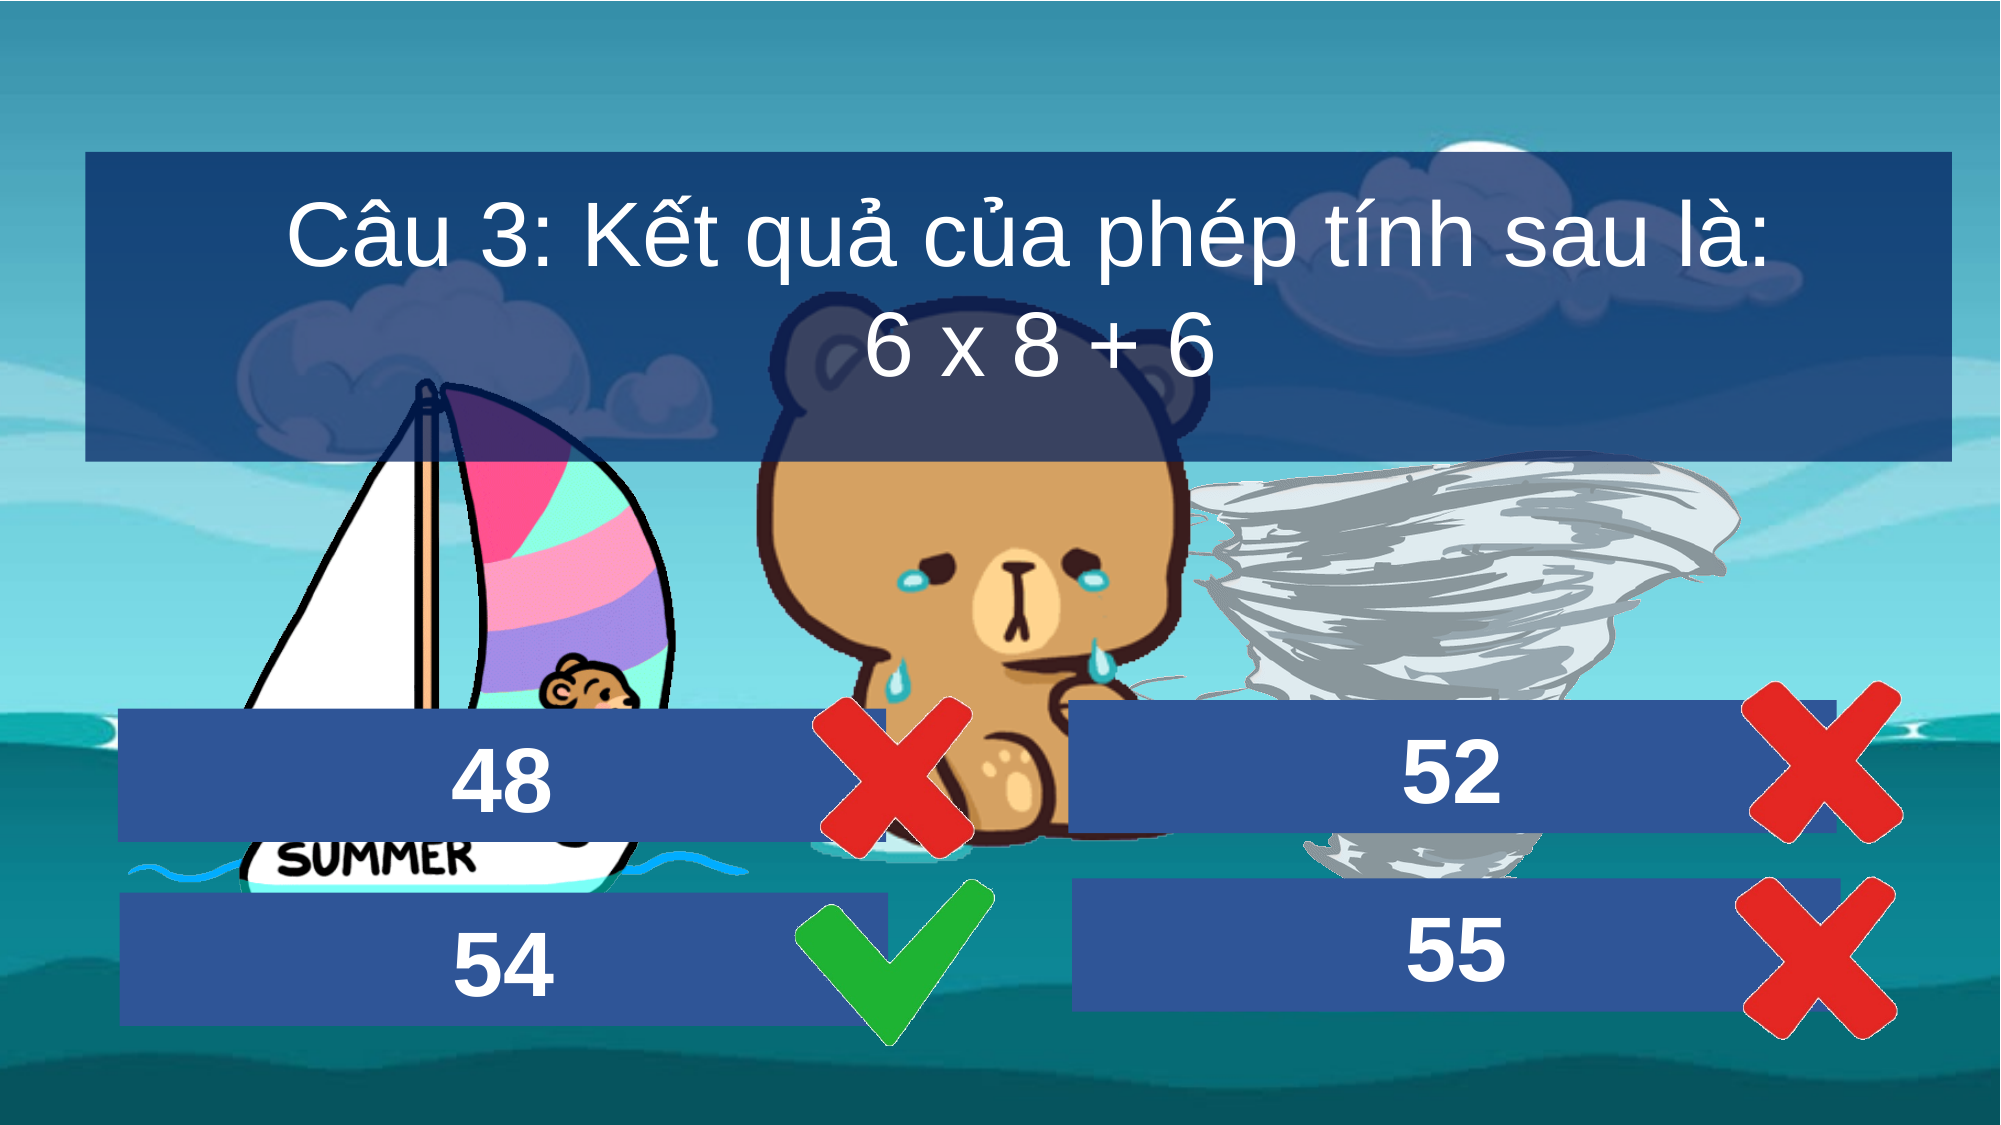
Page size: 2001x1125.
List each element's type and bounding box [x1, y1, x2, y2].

text_box [0, 0, 2000, 1125]
picture [105, 241, 1913, 1061]
